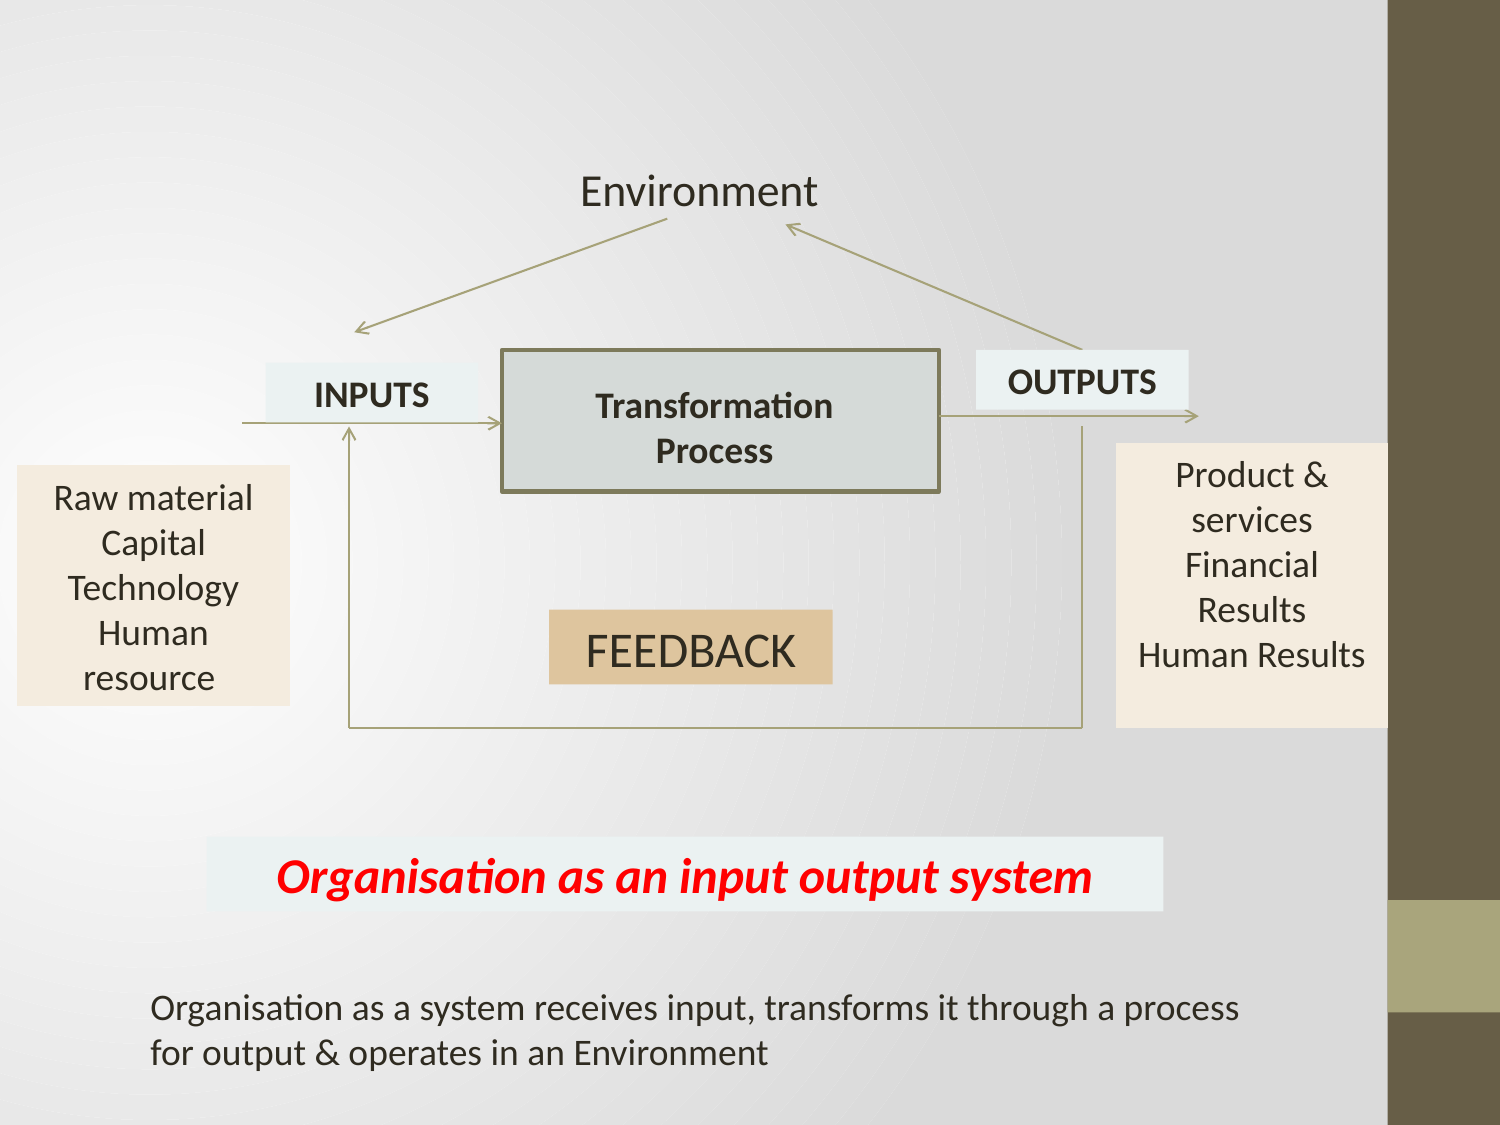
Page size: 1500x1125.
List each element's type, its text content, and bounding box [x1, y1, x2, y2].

text_box FEEDBACK [549, 609, 833, 685]
text_box Organisation as an input output system [206, 836, 1164, 912]
text_box [500, 348, 941, 494]
text_box INPUTS [265, 362, 479, 415]
list Environment [64, 153, 1315, 1019]
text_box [353, 218, 668, 333]
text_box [784, 223, 1083, 351]
text_box Organisation as a system receives input, transforms it through a process for output & operates in an Environment [135, 975, 1294, 1081]
text_box OUTPUTS [976, 349, 1189, 408]
text_box Transformation Process [537, 373, 892, 479]
text_box Raw material Capital Technology Human resource [17, 465, 290, 706]
text_box Product & services Financial Results Human Results [1116, 443, 1388, 728]
